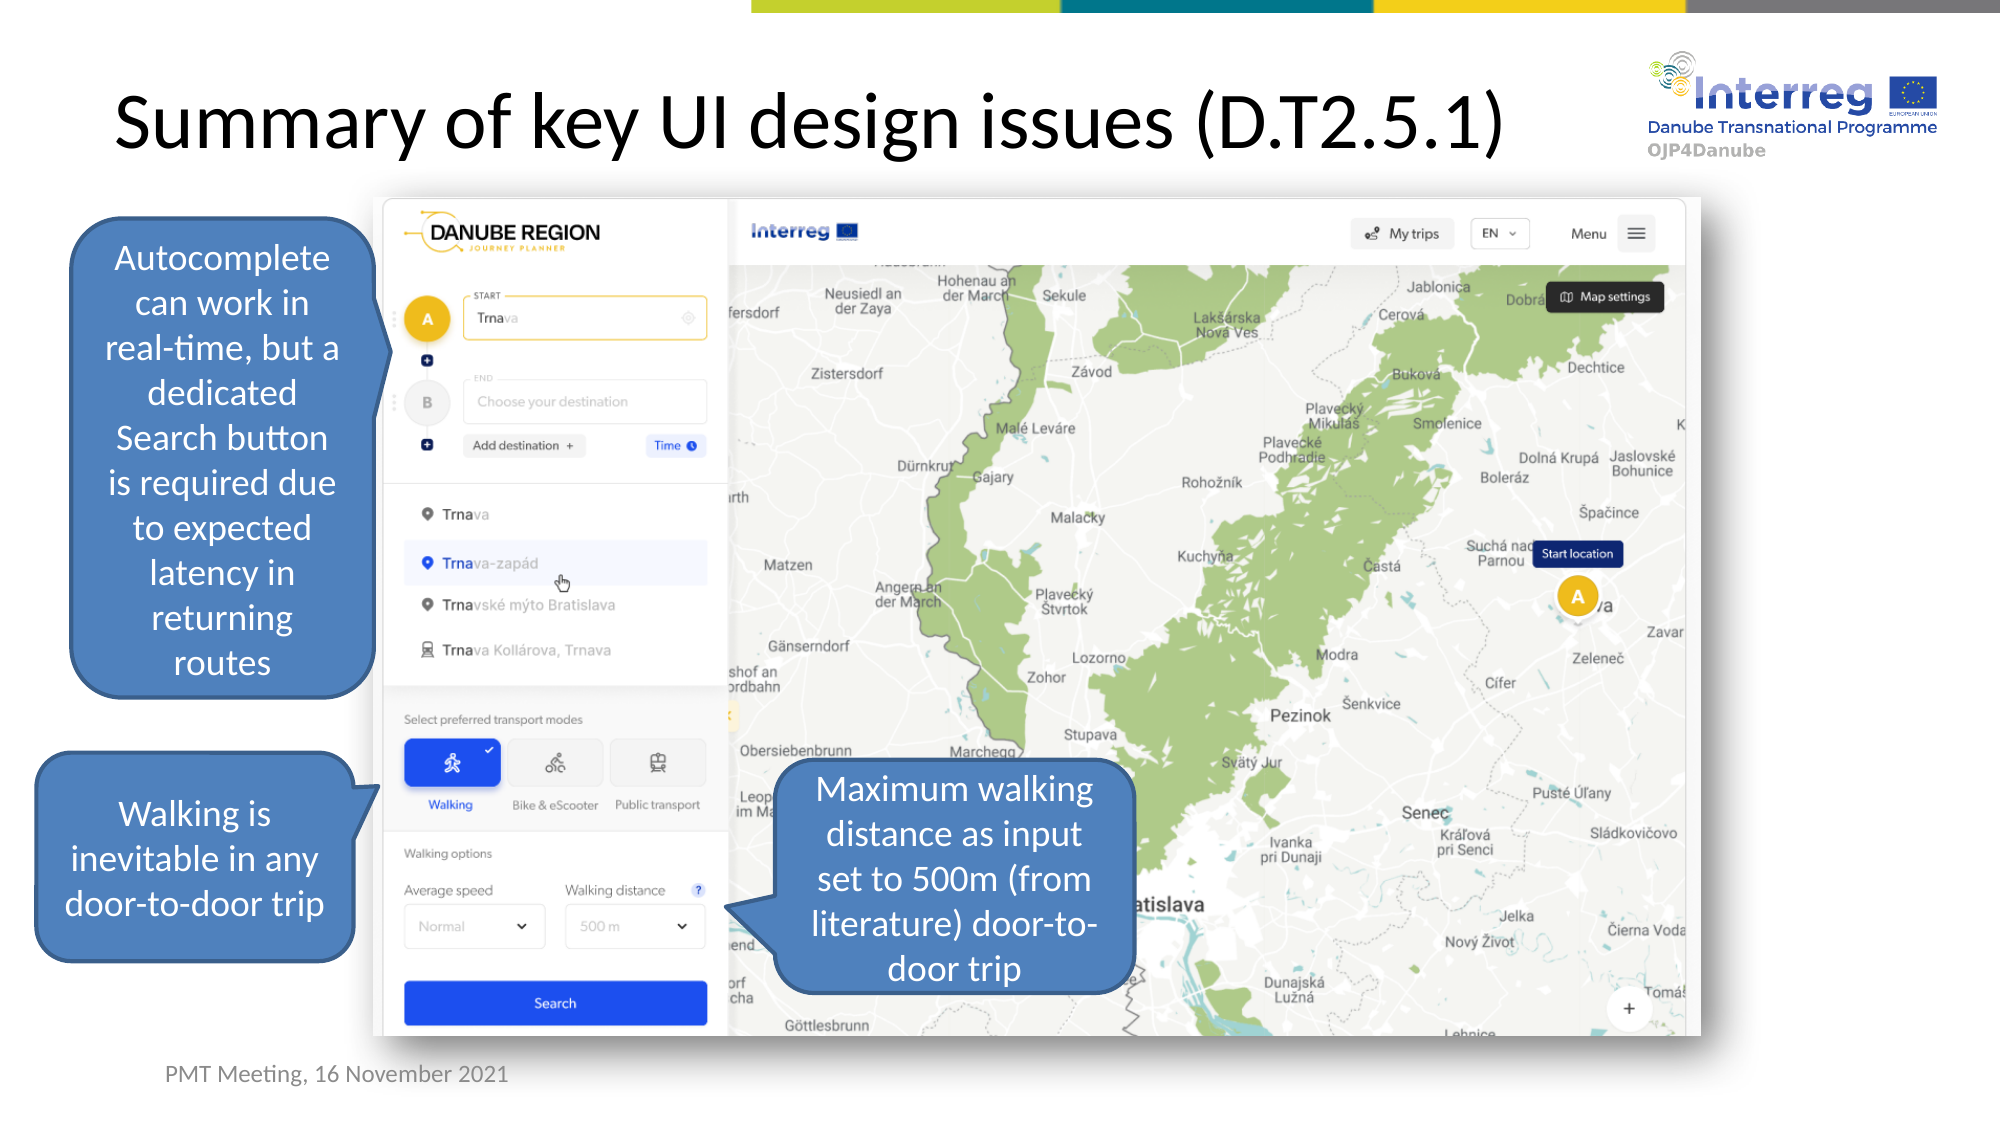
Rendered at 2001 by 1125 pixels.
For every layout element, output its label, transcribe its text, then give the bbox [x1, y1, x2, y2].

picture [1637, 39, 1941, 164]
footer PMT Meeting, 16 November 2021 [150, 1042, 1378, 1103]
picture [373, 197, 1701, 1037]
title Summary of key UI design issues (D.T2.5.1) [99, 22, 1626, 210]
picture [751, 0, 2000, 13]
text_box Walking is inevitable in any door-to-door trip [34, 750, 368, 964]
text_box Autocomplete can work in real-time, but a dedicated Search button is required due to expected latency in returning routes [69, 216, 368, 700]
